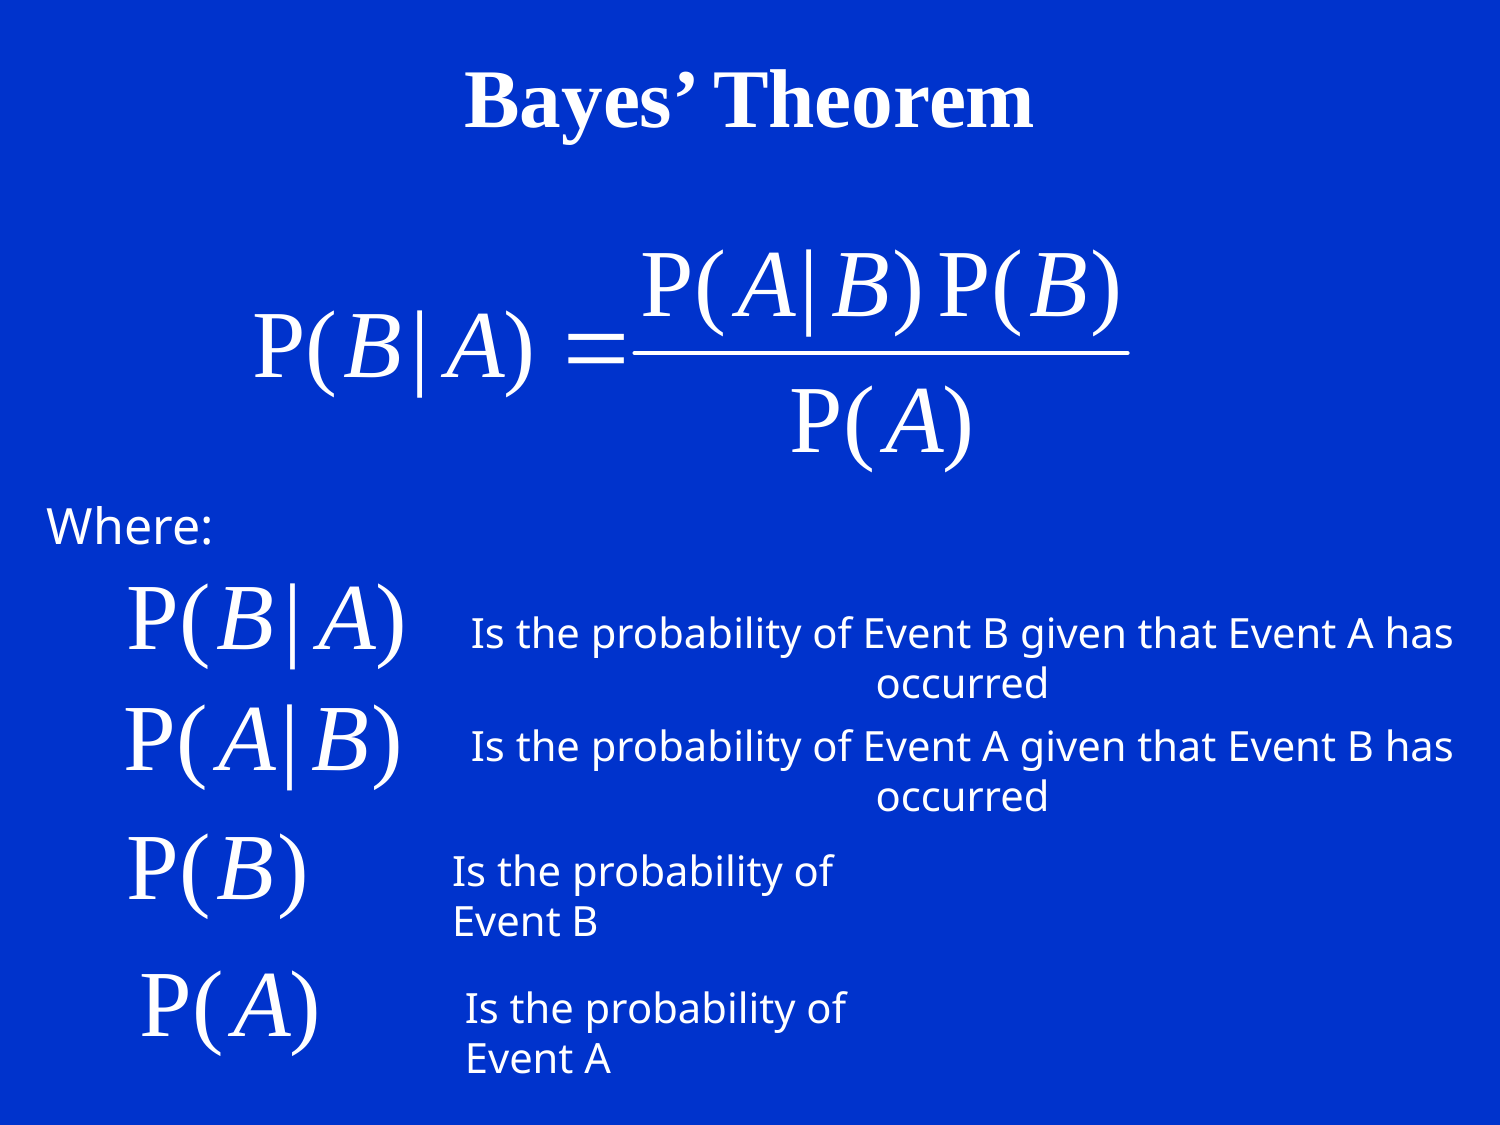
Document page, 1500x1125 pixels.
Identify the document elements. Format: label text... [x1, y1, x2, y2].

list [112, 562, 420, 685]
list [112, 812, 326, 939]
text_box Is the probability of Event B [437, 837, 950, 953]
text_box Where: [32, 487, 229, 623]
text_box Is the probability of Event A [449, 974, 963, 1090]
text_box Is the probability of Event B given that Event A has occurred [425, 599, 1500, 712]
title Bayes’ Theorem [112, 50, 1388, 238]
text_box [124, 949, 338, 1077]
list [237, 224, 1151, 490]
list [109, 683, 417, 810]
text_box Is the probability of Event A given that Event B has occurred [425, 712, 1500, 828]
